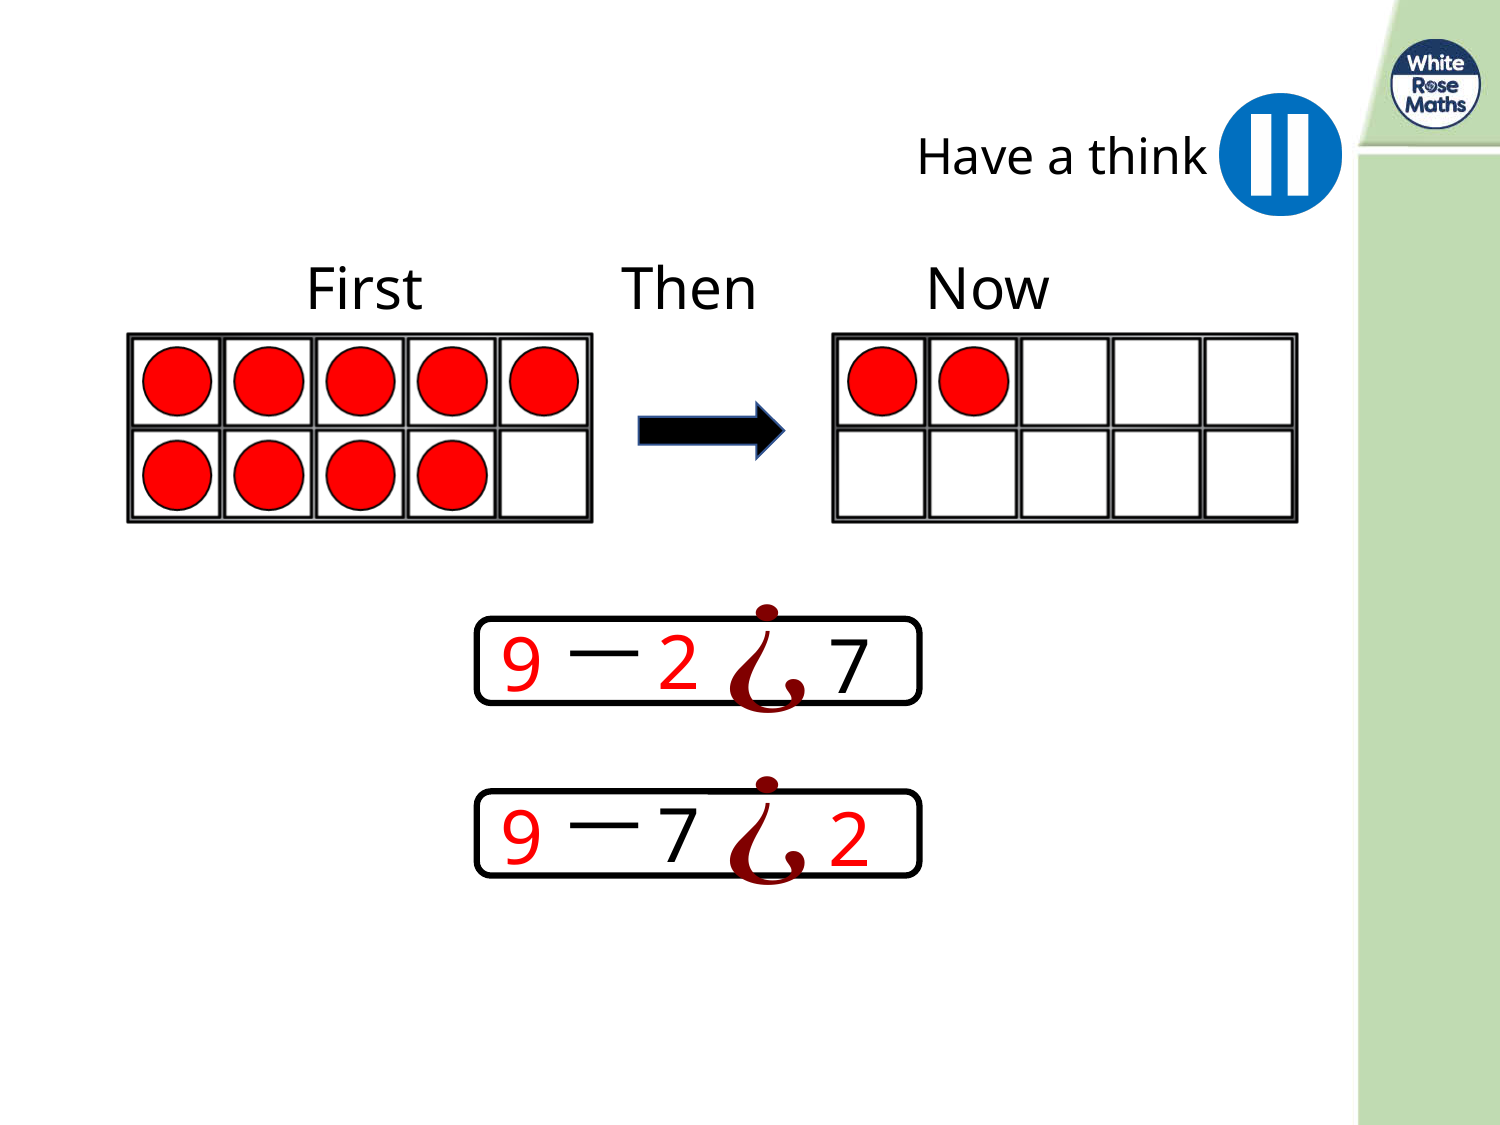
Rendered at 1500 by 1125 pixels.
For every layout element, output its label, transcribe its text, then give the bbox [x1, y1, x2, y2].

text_box Have a think [901, 116, 1219, 192]
text_box [892, 790, 921, 877]
text_box 9 [459, 609, 584, 714]
text_box 9 [459, 781, 584, 887]
text_box [637, 400, 786, 462]
text_box First Then Now [172, 244, 1185, 329]
text_box 7 [808, 611, 892, 716]
text_box 2 [636, 607, 721, 712]
text_box 7 [636, 779, 721, 885]
text_box [721, 617, 808, 705]
picture [0, 0, 1500, 1125]
text_box 2 [808, 783, 892, 889]
text_box [584, 617, 636, 705]
text_box [892, 617, 921, 705]
text_box [721, 790, 808, 877]
text_box [584, 790, 636, 877]
